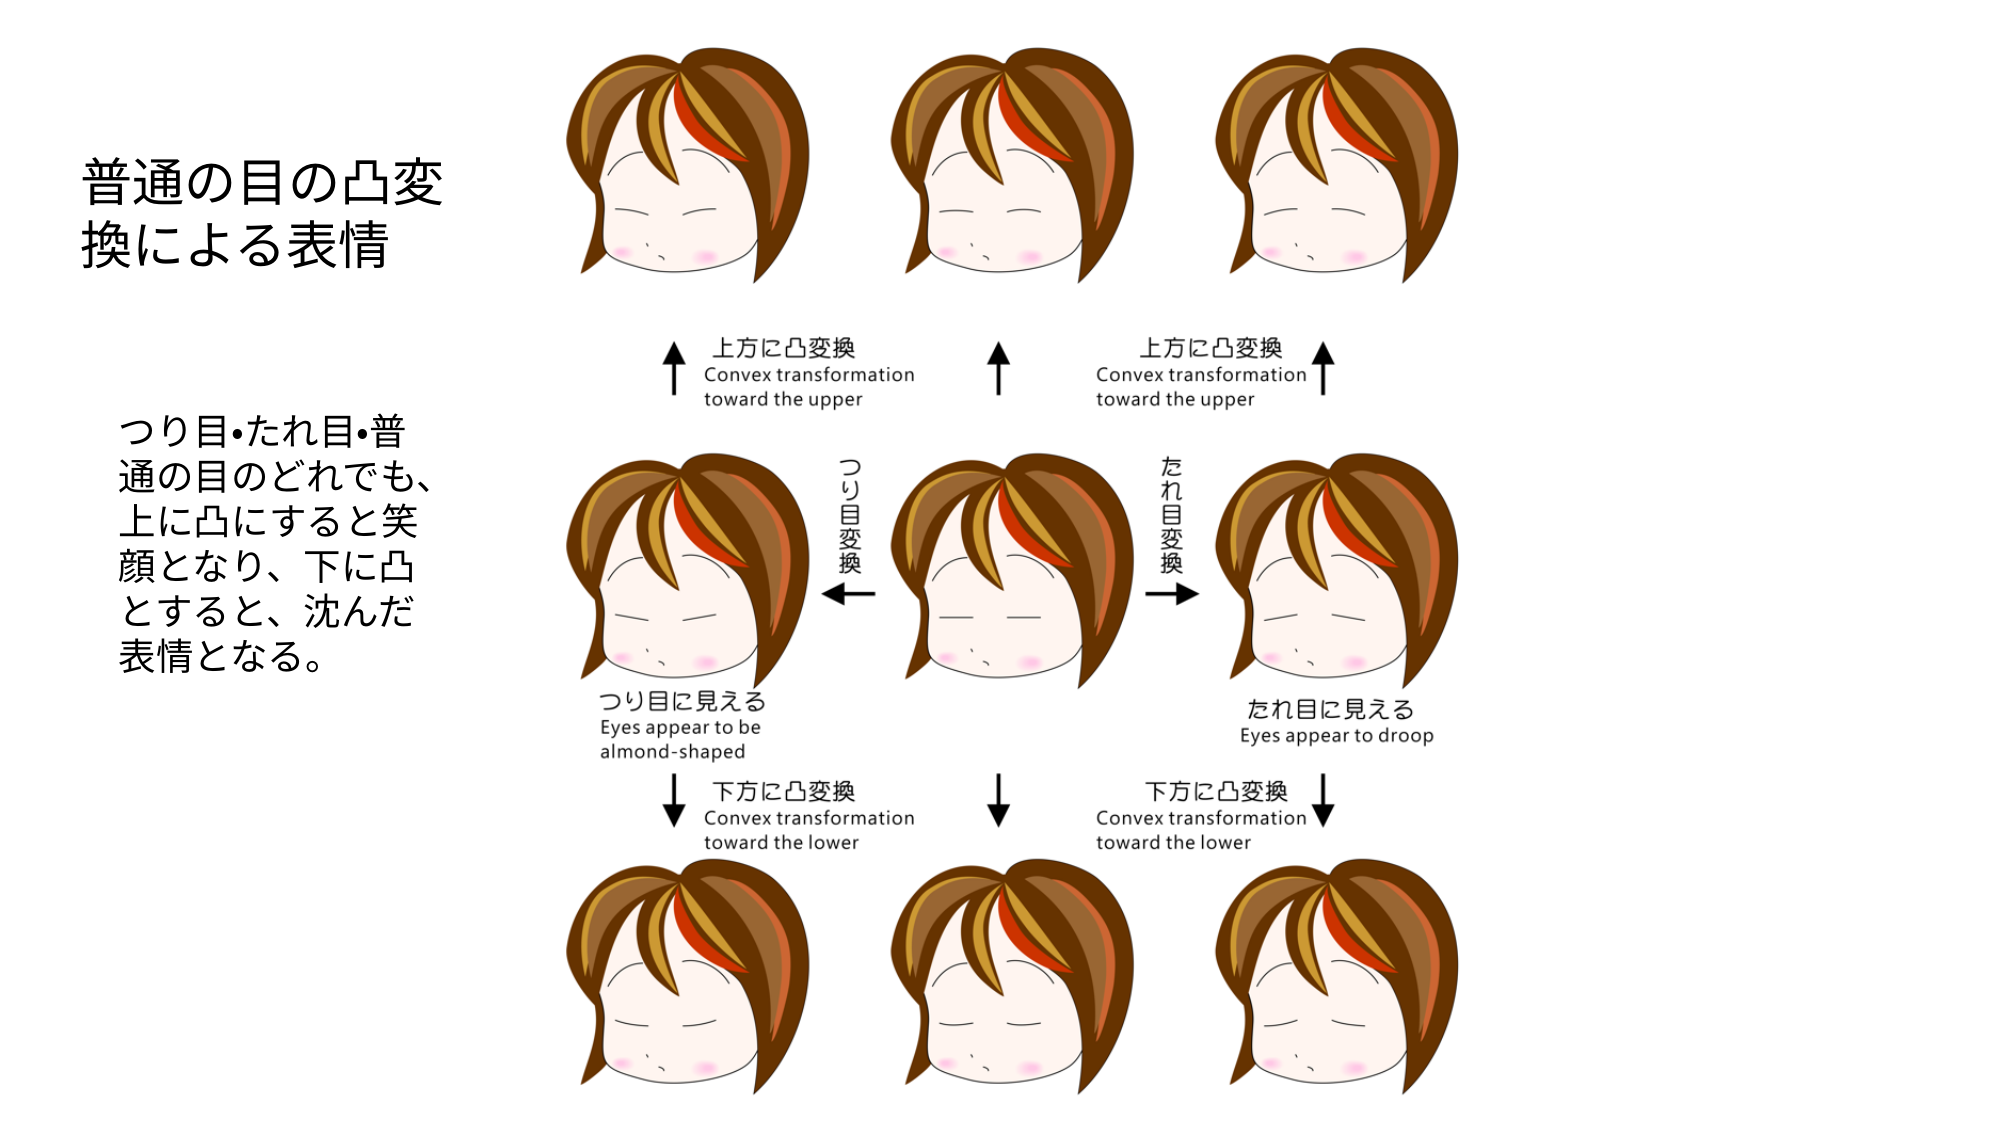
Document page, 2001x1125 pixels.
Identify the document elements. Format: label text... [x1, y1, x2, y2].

text_box 普通の目の凸変換による表情 [65, 142, 501, 282]
picture [530, 13, 1490, 1125]
text_box つり目・たれ目・普通の目のどれでも、上に凸にすると笑顔となり、下に凸とすると、沈んだ表情となる。 [104, 400, 442, 686]
